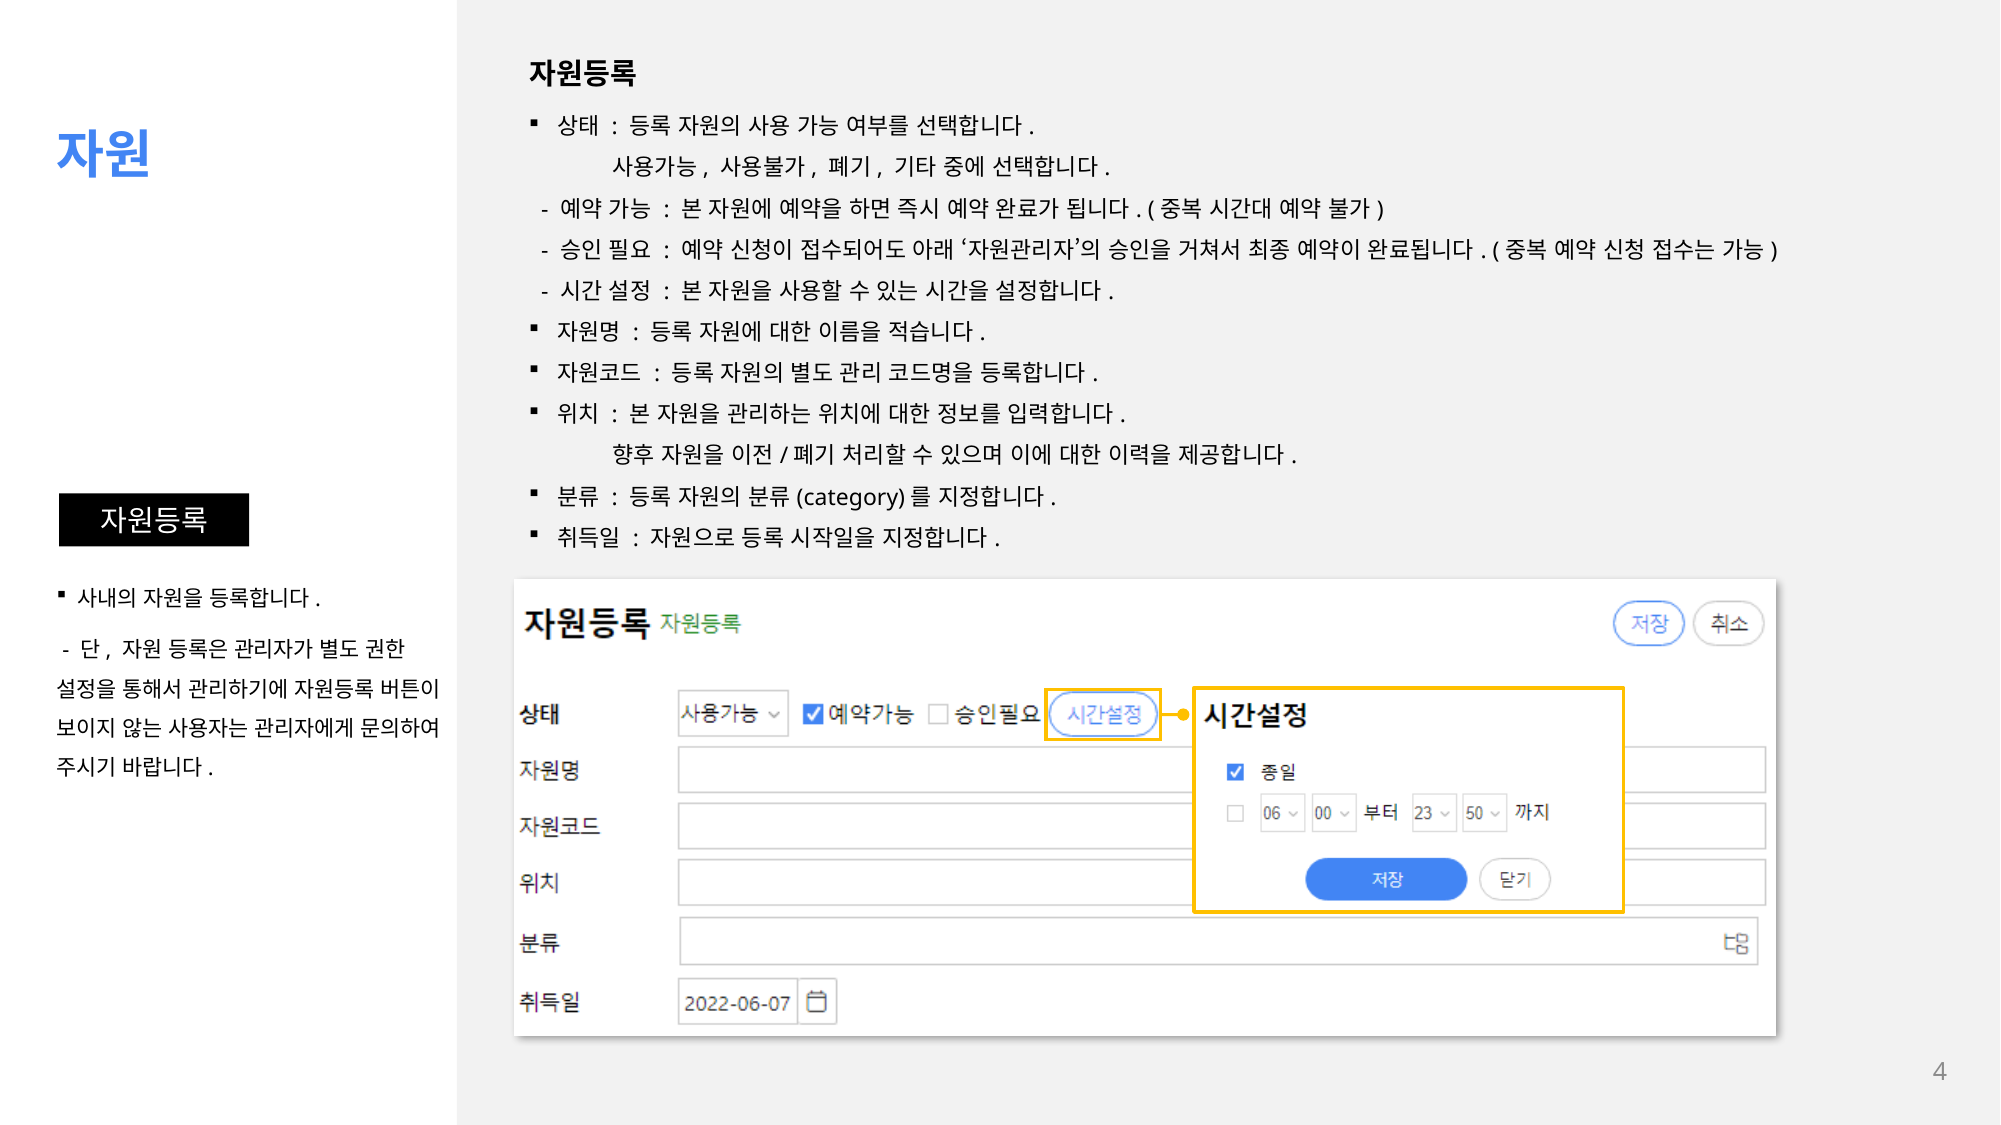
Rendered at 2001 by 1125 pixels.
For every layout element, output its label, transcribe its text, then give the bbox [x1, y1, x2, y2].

text_box 자원 [41, 114, 410, 192]
picture [514, 579, 1776, 1036]
text_box 자원등록 [514, 30, 869, 90]
text_box 사내의 자원을 등록합니다. - 단, 자원 등록은 관리자가 별도 권한 설정을 통해서 관리하기에 자원등록 버튼이 보이지 않는 사용자는 관리자에게 문의하여 주시기 바랍니다. [41, 563, 457, 788]
text_box 상태 : 등록 자원의 사용 가능 여부를 선택합니다. 사용가능, 사용불가, 폐기, 기타 중에 선택합니다. - 예약 가능 : 본 자원에 예약을 하면 즉시 예약 완료가 됩니다. (중복 시간대 예약 불가) - 승인 필요 : 예약 신청이 접수되어도 아래 ‘자원관리자’의 승인을 거쳐서 최종 예약이 완료됩니다. (중복 예약 신청 접수는 가능) - 시간 설정 : 본 자원을 사용할 수 있는 시간을 설정합니다. 자원명 : 등록 자원에 대한 이름을 적습니다. 자원코드 : 등록 자원의 별도 관리 코드명을 등록합니다. 위치 : 본 자원을 관리하는 위치에 대한 정보를 입력합니다. 향후 자원을 이전/폐기 처리할 수 있으며 이에 대한 이력을 제공합니다. 분류 : 등록 자원의 분류(category)를 지정합니다. 취득일 : 자원으로 등록 시작일을 지정합니다. [514, 90, 1975, 559]
text_box 자원등록 [58, 492, 250, 548]
